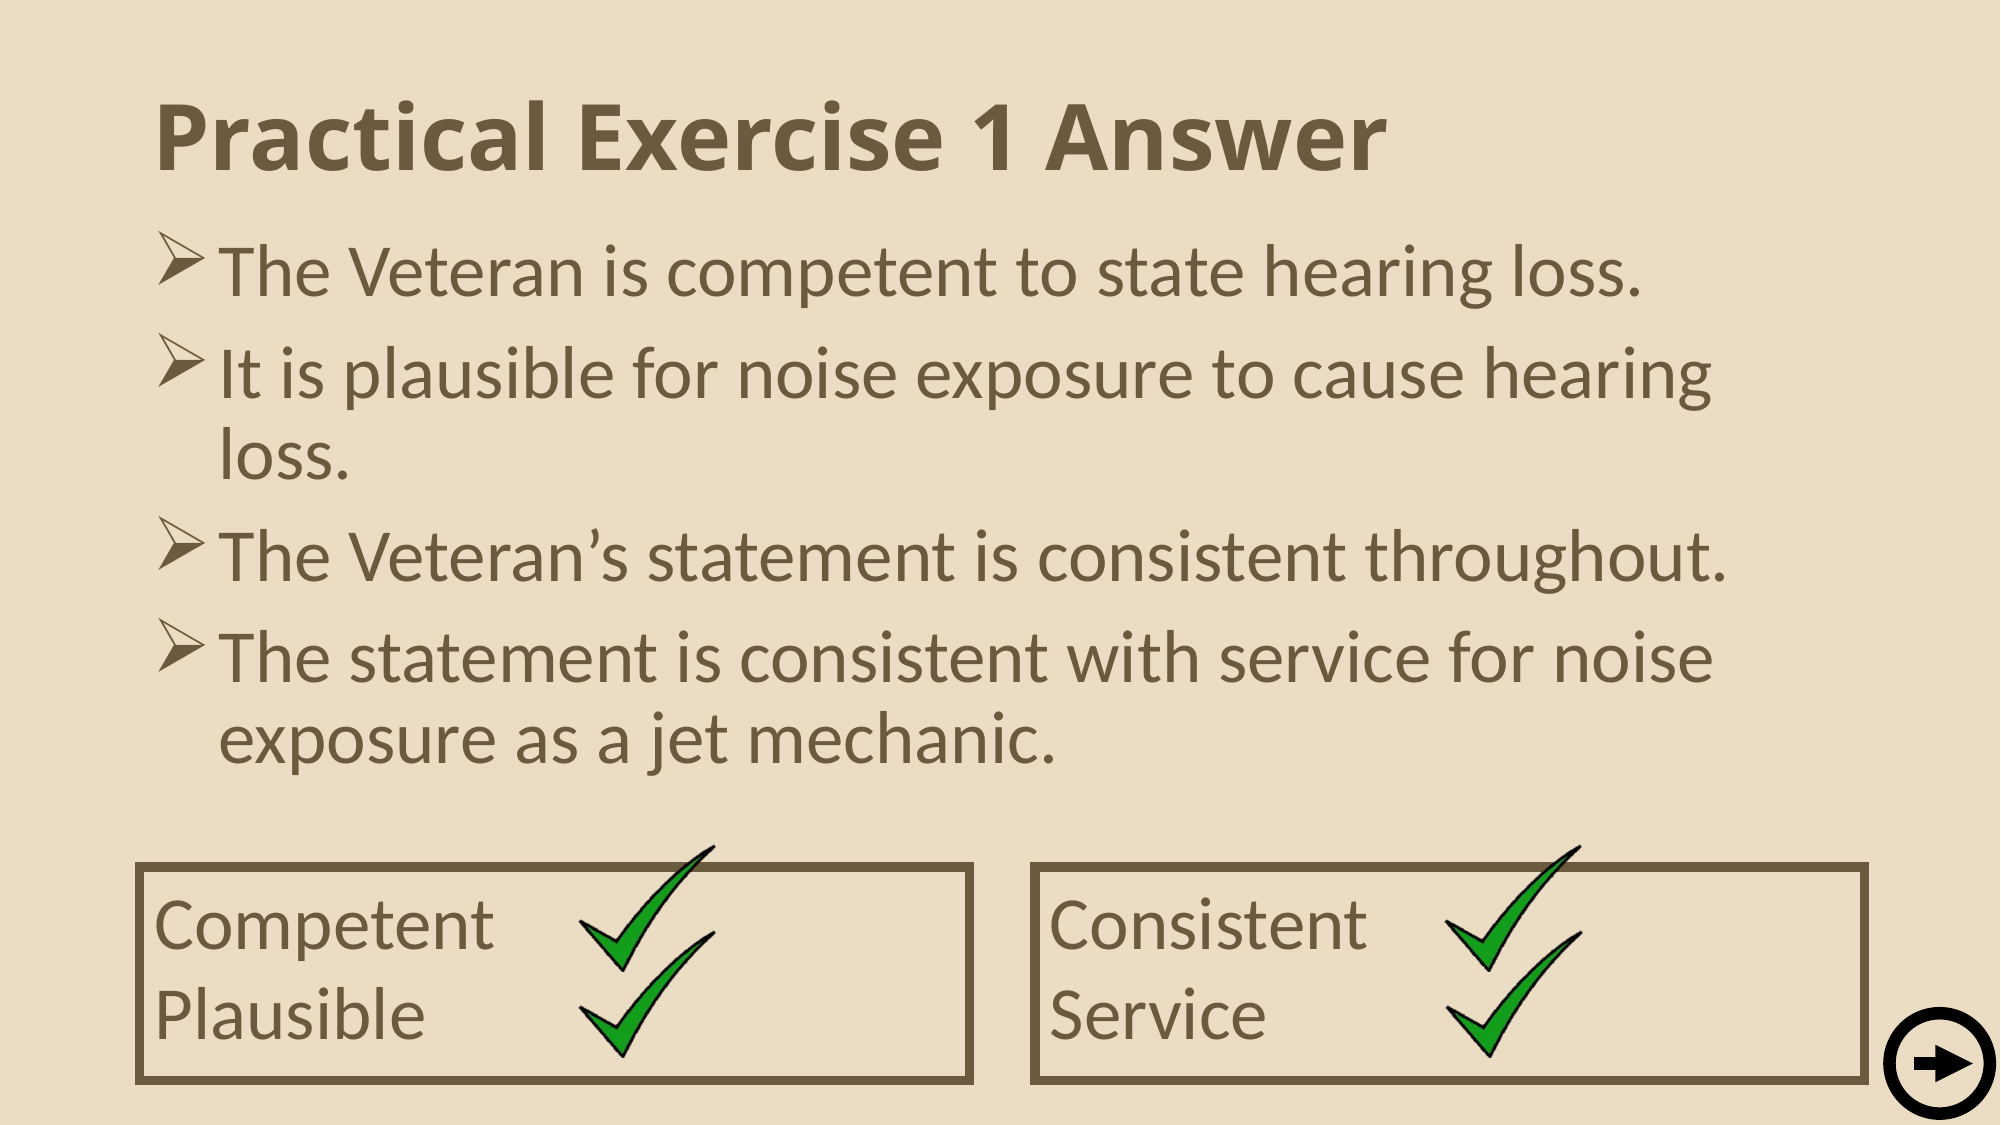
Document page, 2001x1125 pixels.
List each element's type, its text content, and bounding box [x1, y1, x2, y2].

list The Veteran is competent to state hearing loss. It is plausible for noise exposure to cause hearing loss. The Veteran’s statement is consistent throughout. The statement is consistent with service for noise exposure as a jet mechanic. [137, 224, 1863, 822]
picture [578, 844, 716, 1058]
title Practical Exercise 1 Answer [137, 32, 1863, 224]
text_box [1889, 1013, 1990, 1114]
text_box Consistent Service [1034, 866, 1866, 1082]
picture [1444, 844, 1583, 1058]
text_box Competent Plausible [139, 866, 970, 1082]
text_box [1854, 980, 2000, 1125]
